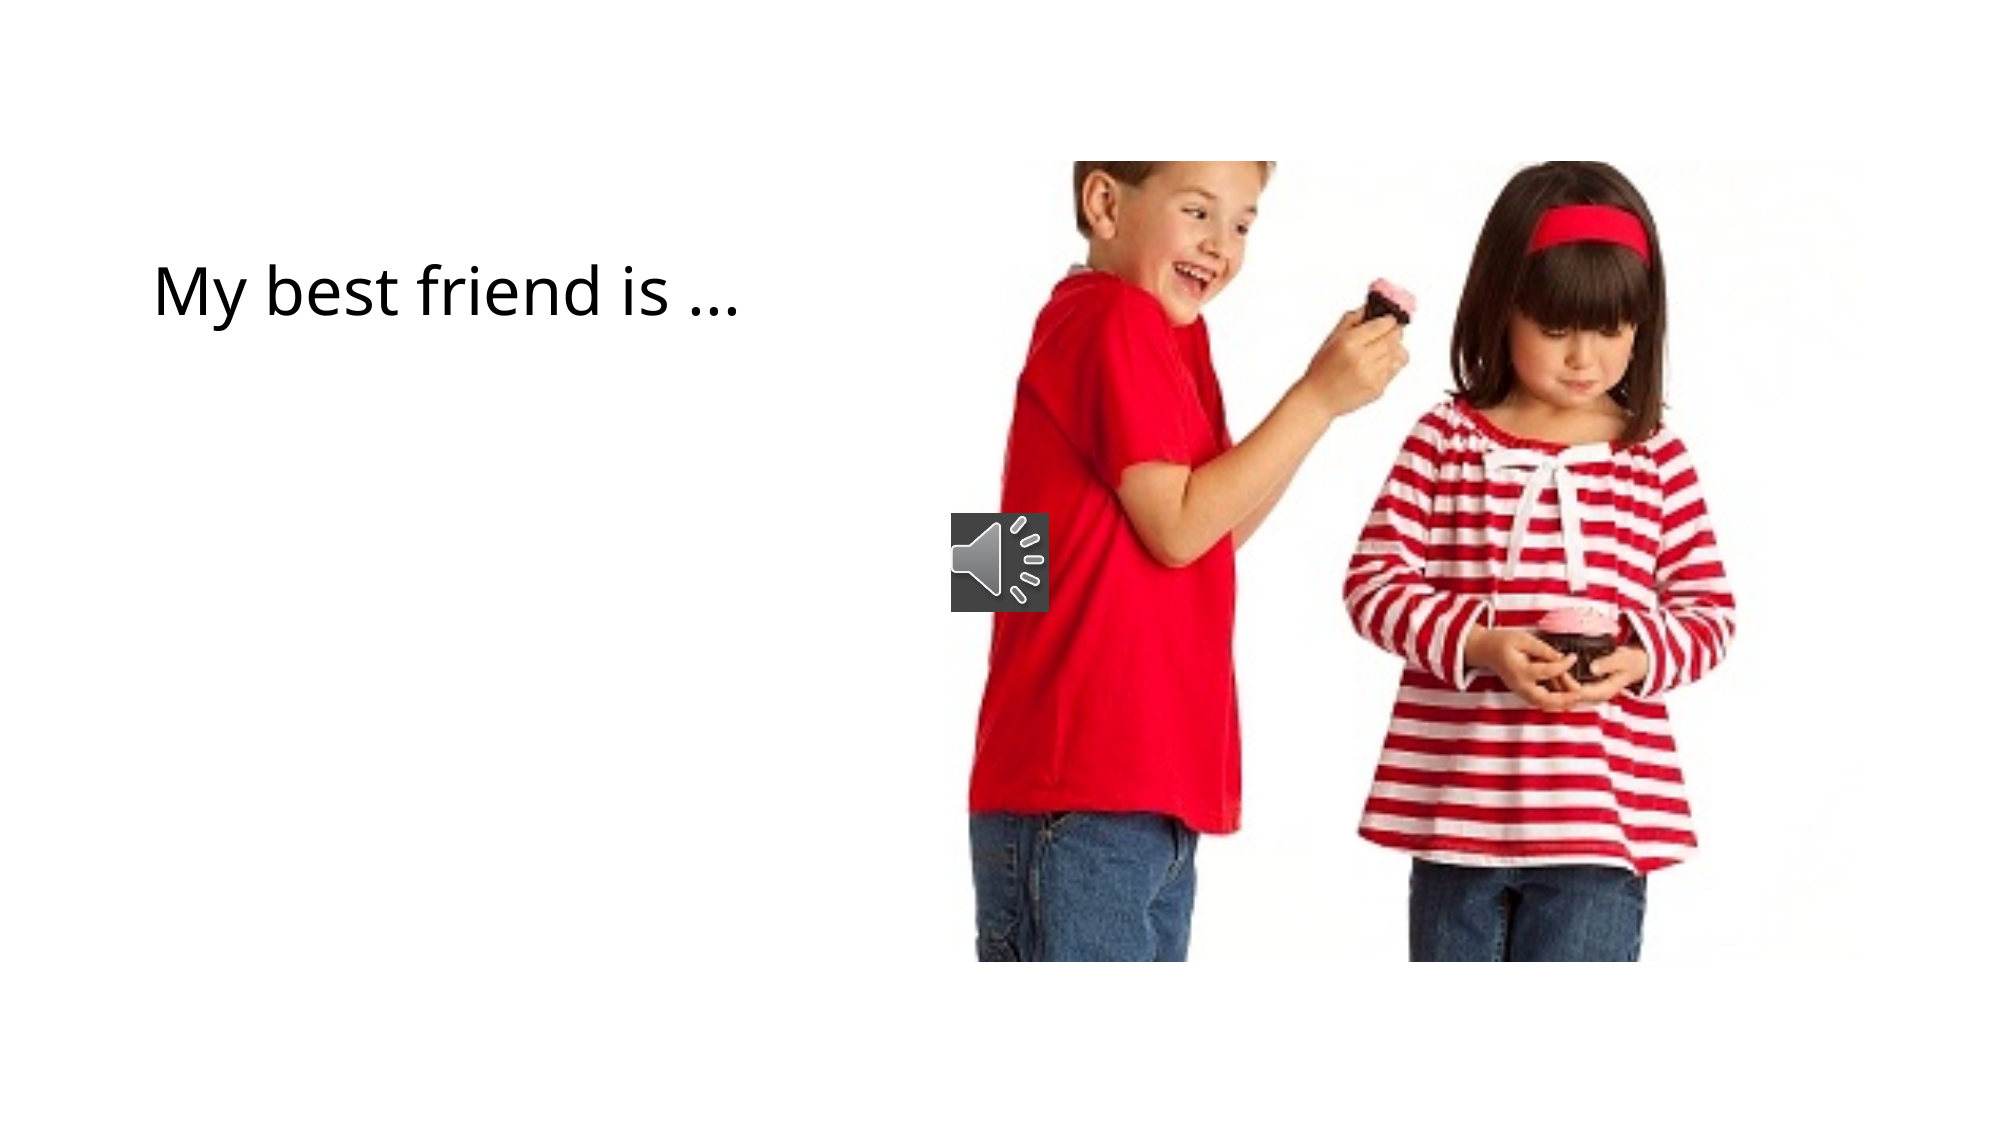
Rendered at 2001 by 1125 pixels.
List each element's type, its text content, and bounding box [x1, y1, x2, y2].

title My best friend is ... [137, 75, 783, 338]
picture [850, 161, 1863, 962]
